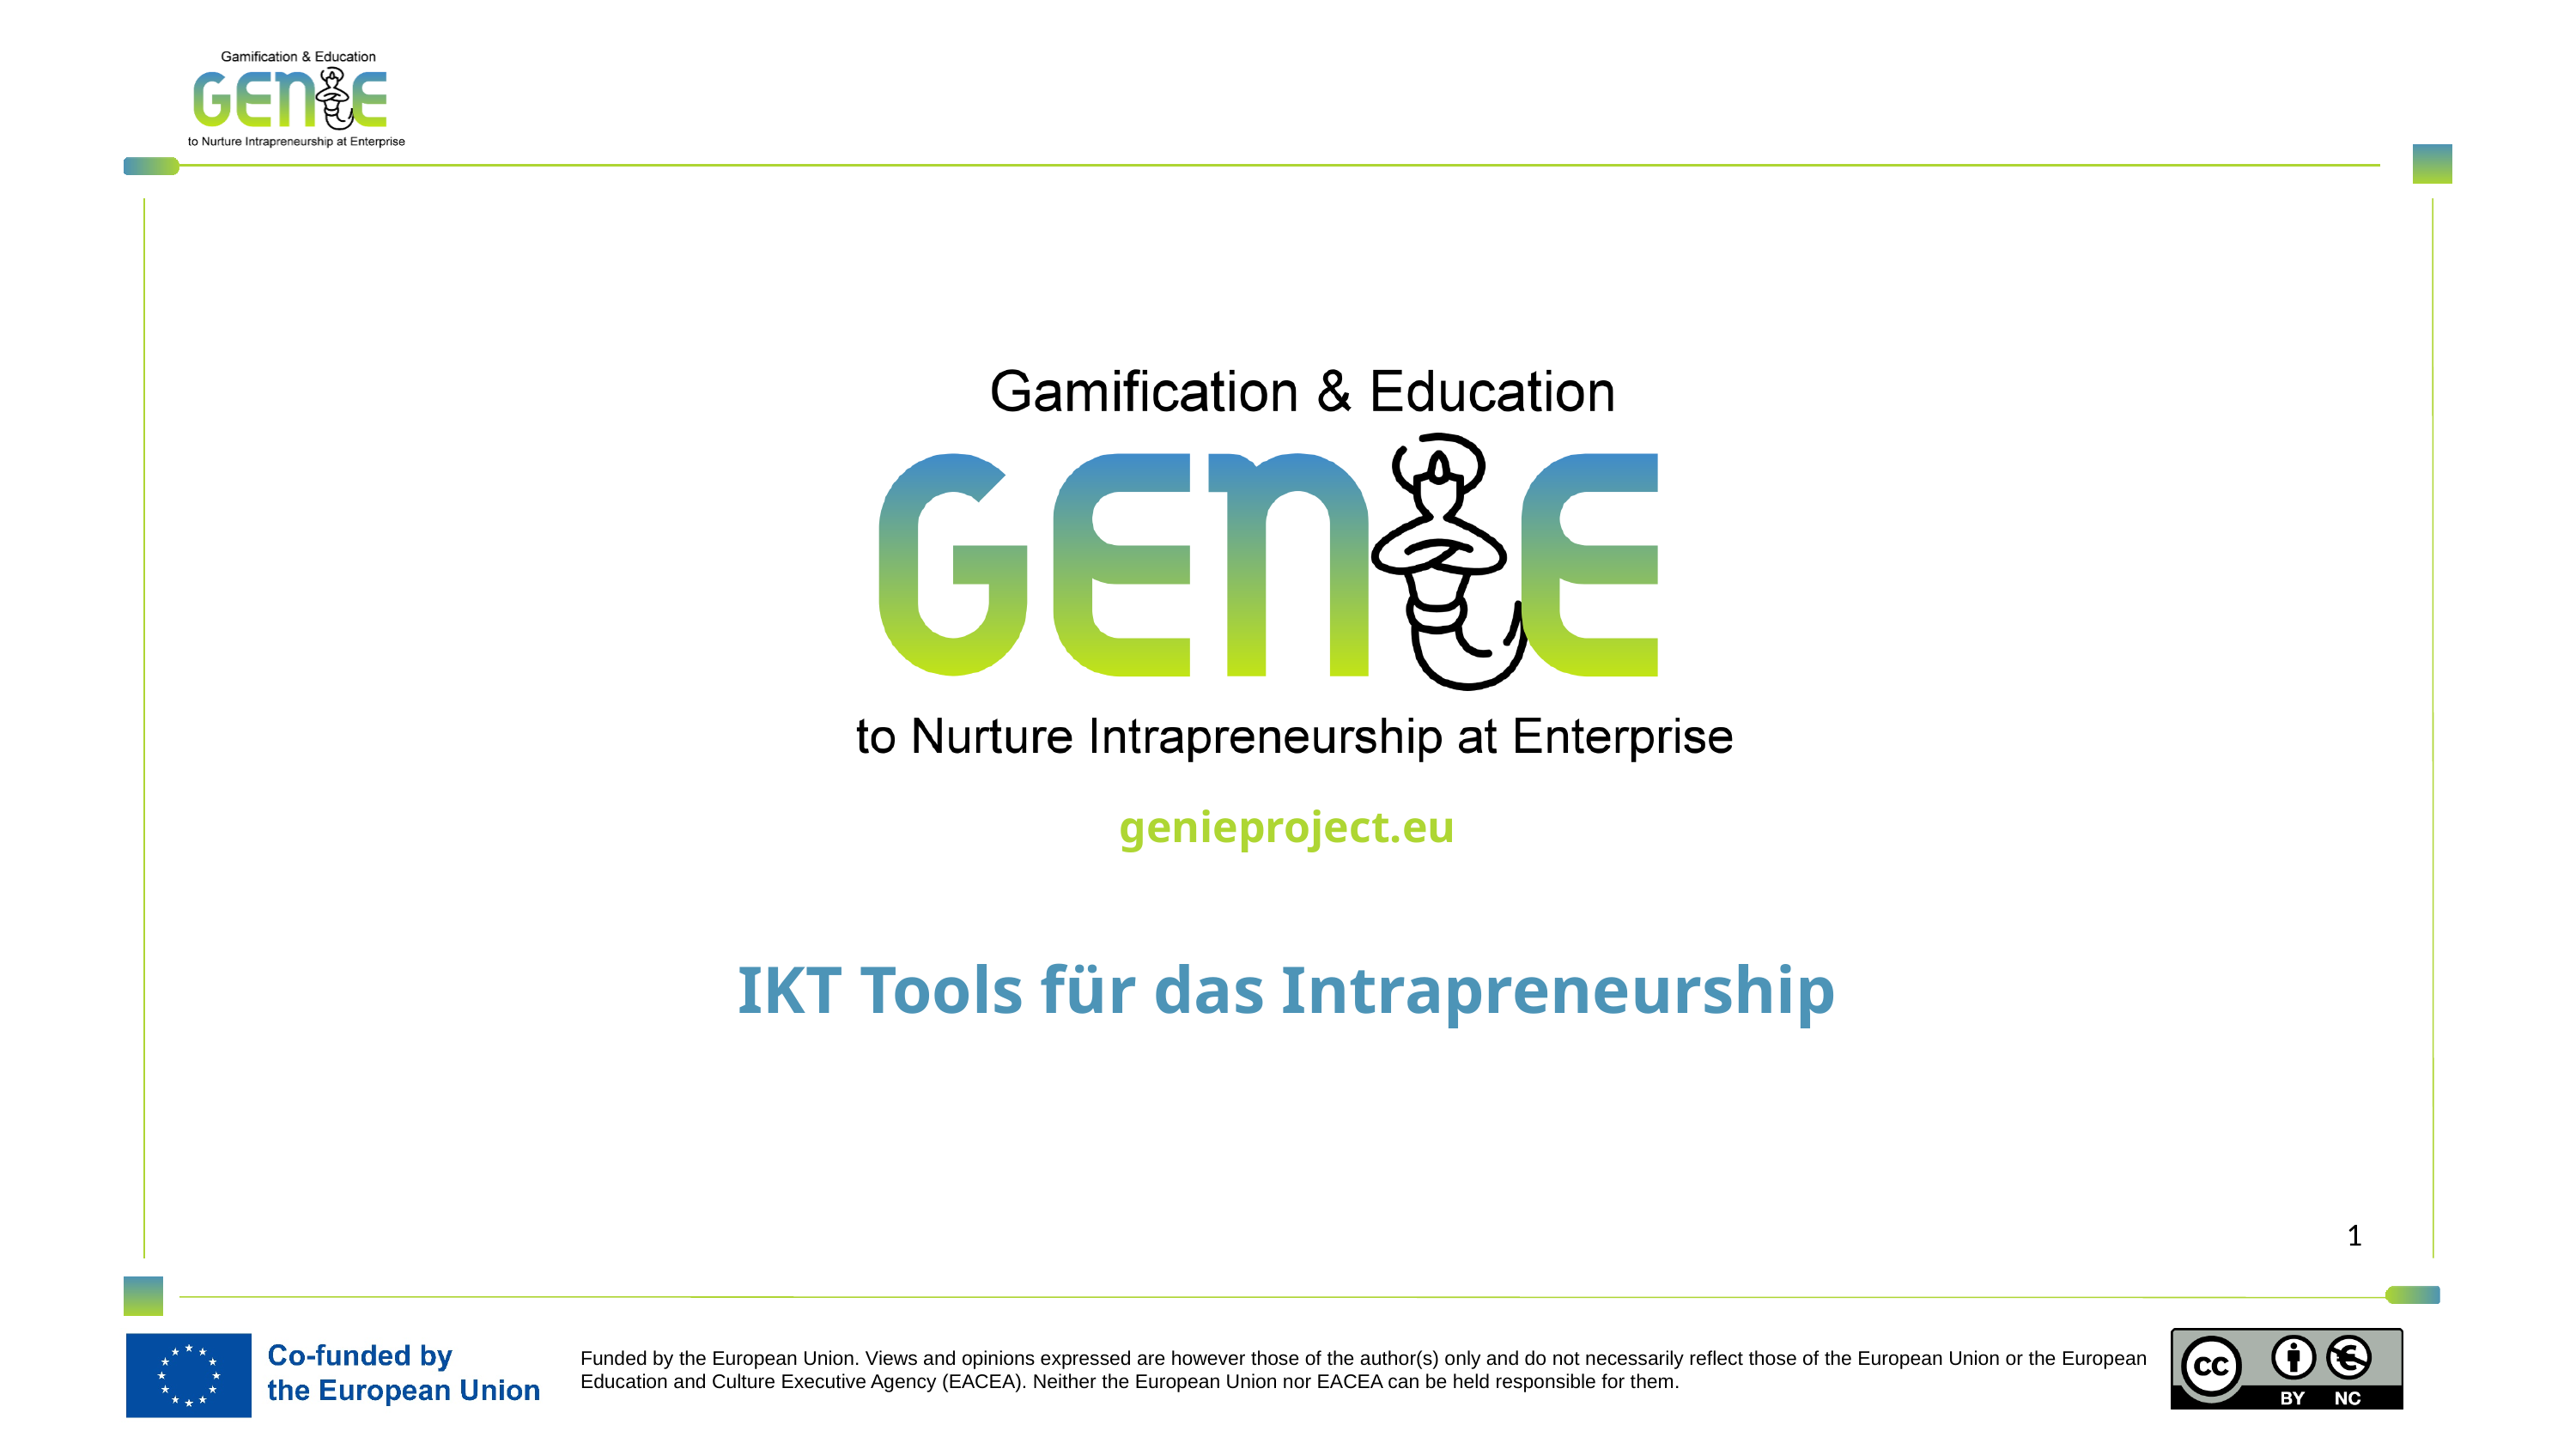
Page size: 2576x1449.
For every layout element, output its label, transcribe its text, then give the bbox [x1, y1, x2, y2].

picture [2413, 144, 2452, 184]
picture [2171, 1328, 2403, 1410]
picture [182, 45, 408, 151]
picture [2385, 1286, 2440, 1304]
picture [830, 346, 1746, 775]
picture [111, 1328, 562, 1423]
text_box genieproject.eu [830, 792, 1745, 858]
text_box IKT Tools für das Intrapreneurship [481, 943, 2094, 1034]
picture [124, 1276, 163, 1316]
picture [124, 157, 179, 175]
